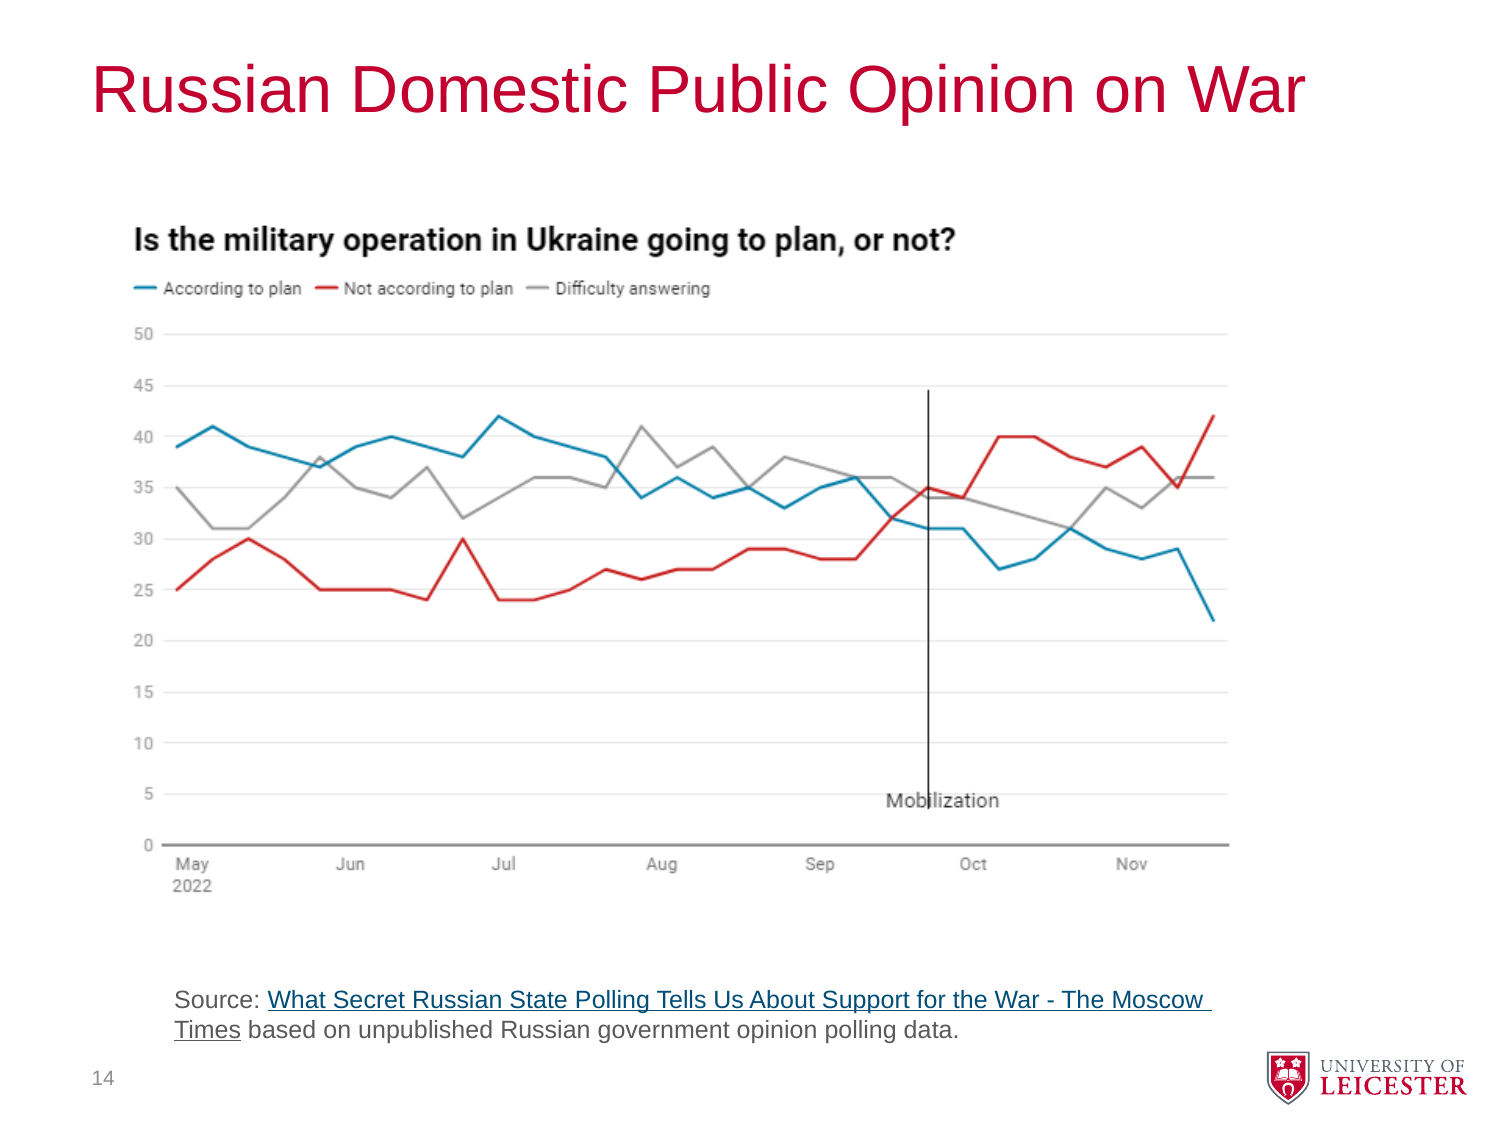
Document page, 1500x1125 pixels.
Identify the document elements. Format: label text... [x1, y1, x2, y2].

picture [40, 213, 1306, 912]
slide_number 14 [76, 1046, 136, 1107]
title Russian Domestic Public Opinion on War [76, 23, 1427, 150]
text_box Source: What Secret Russian State Polling Tells Us About Support for the War - The Moscow Times based on unpublished Russian government opinion polling data. [159, 975, 1270, 1051]
